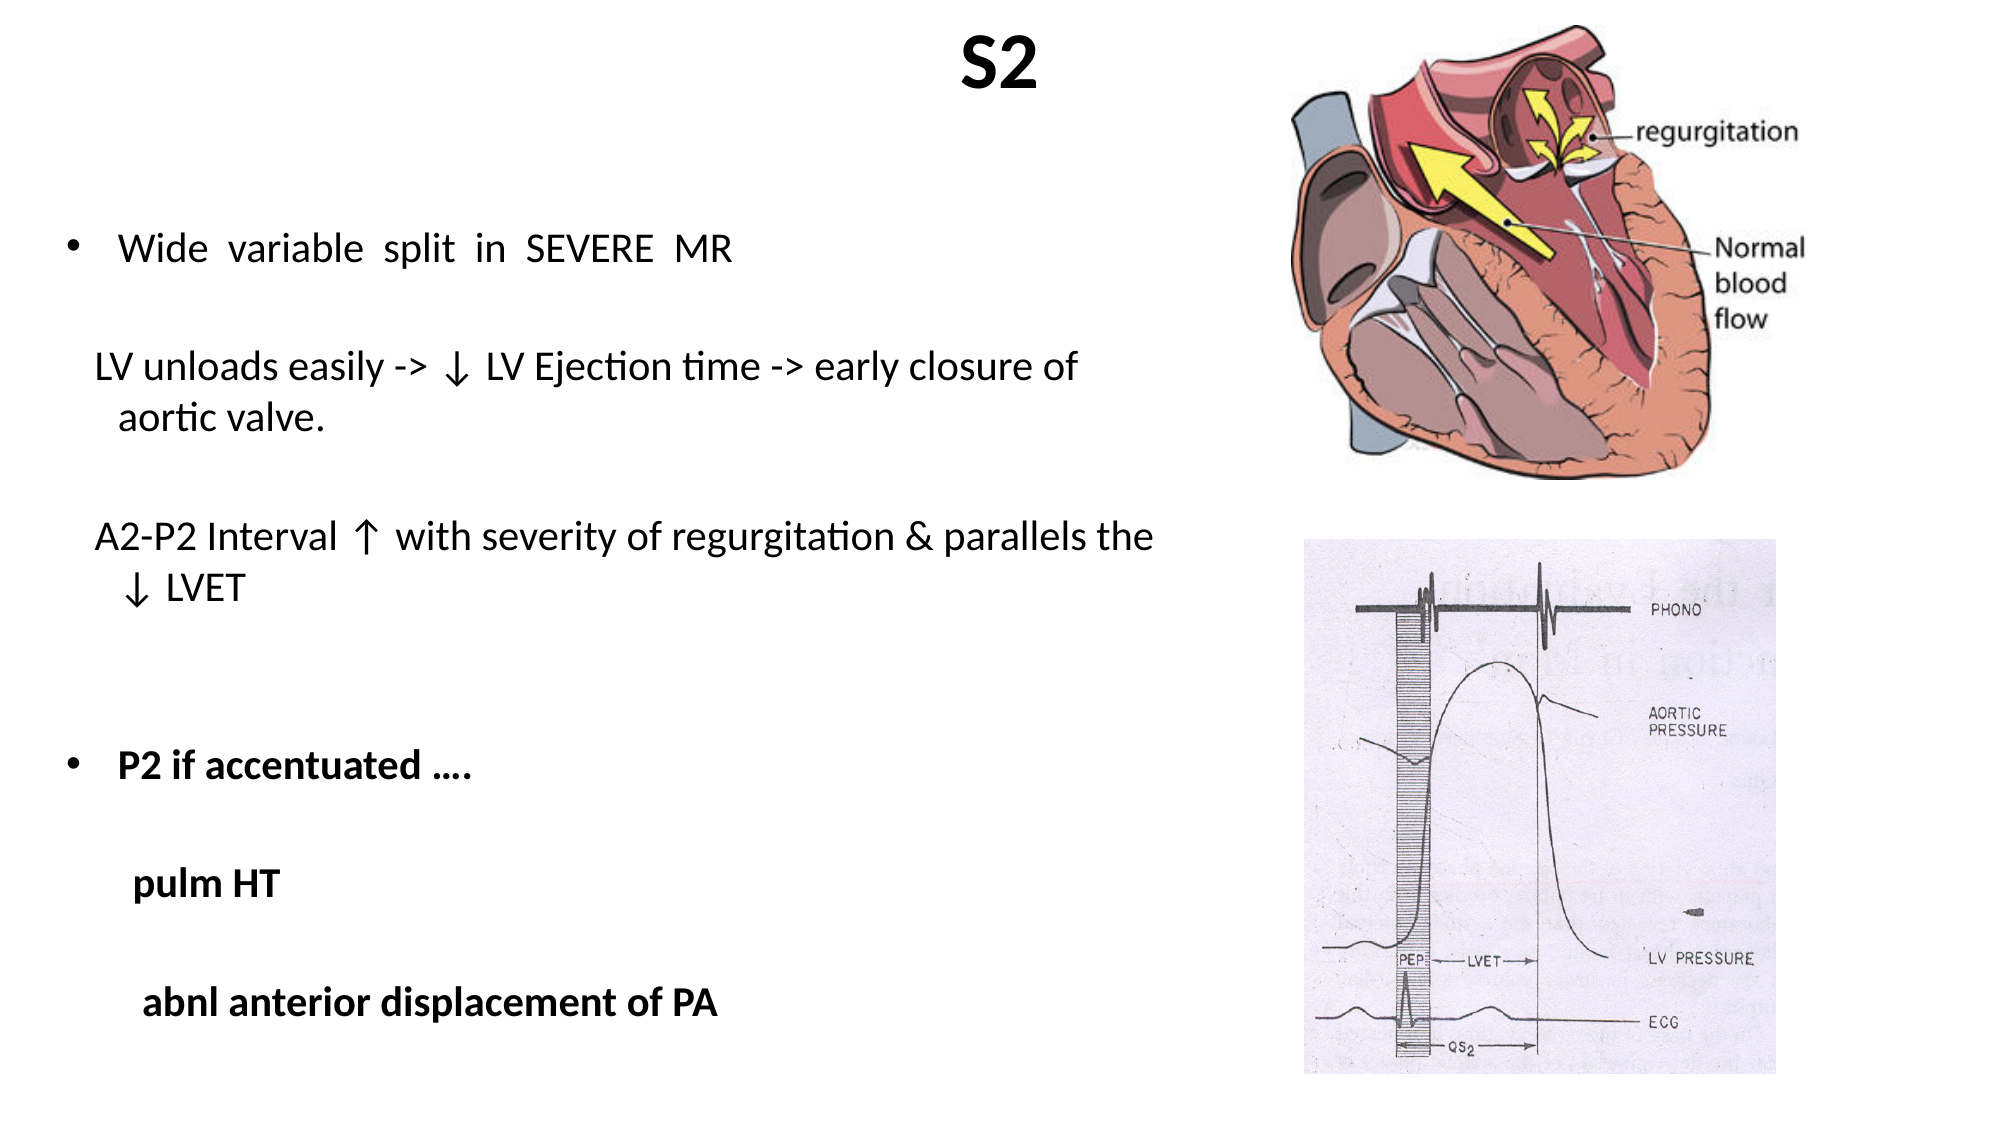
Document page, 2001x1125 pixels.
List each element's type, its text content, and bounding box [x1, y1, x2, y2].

list Wide variable split in SEVERE MR LV unloads easily -> ↓ LV Ejection time -> early closure of aortic valve. A2-P2 Interval ↑ with severity of regurgitation & parallels the ↓ LVET P2 if accentuated …. pulm HT abnl anterior displacement of PA - dilated LA [51, 152, 1194, 1100]
picture [1304, 539, 1777, 1074]
title S2 [324, 0, 1675, 113]
picture [1290, 25, 1806, 480]
